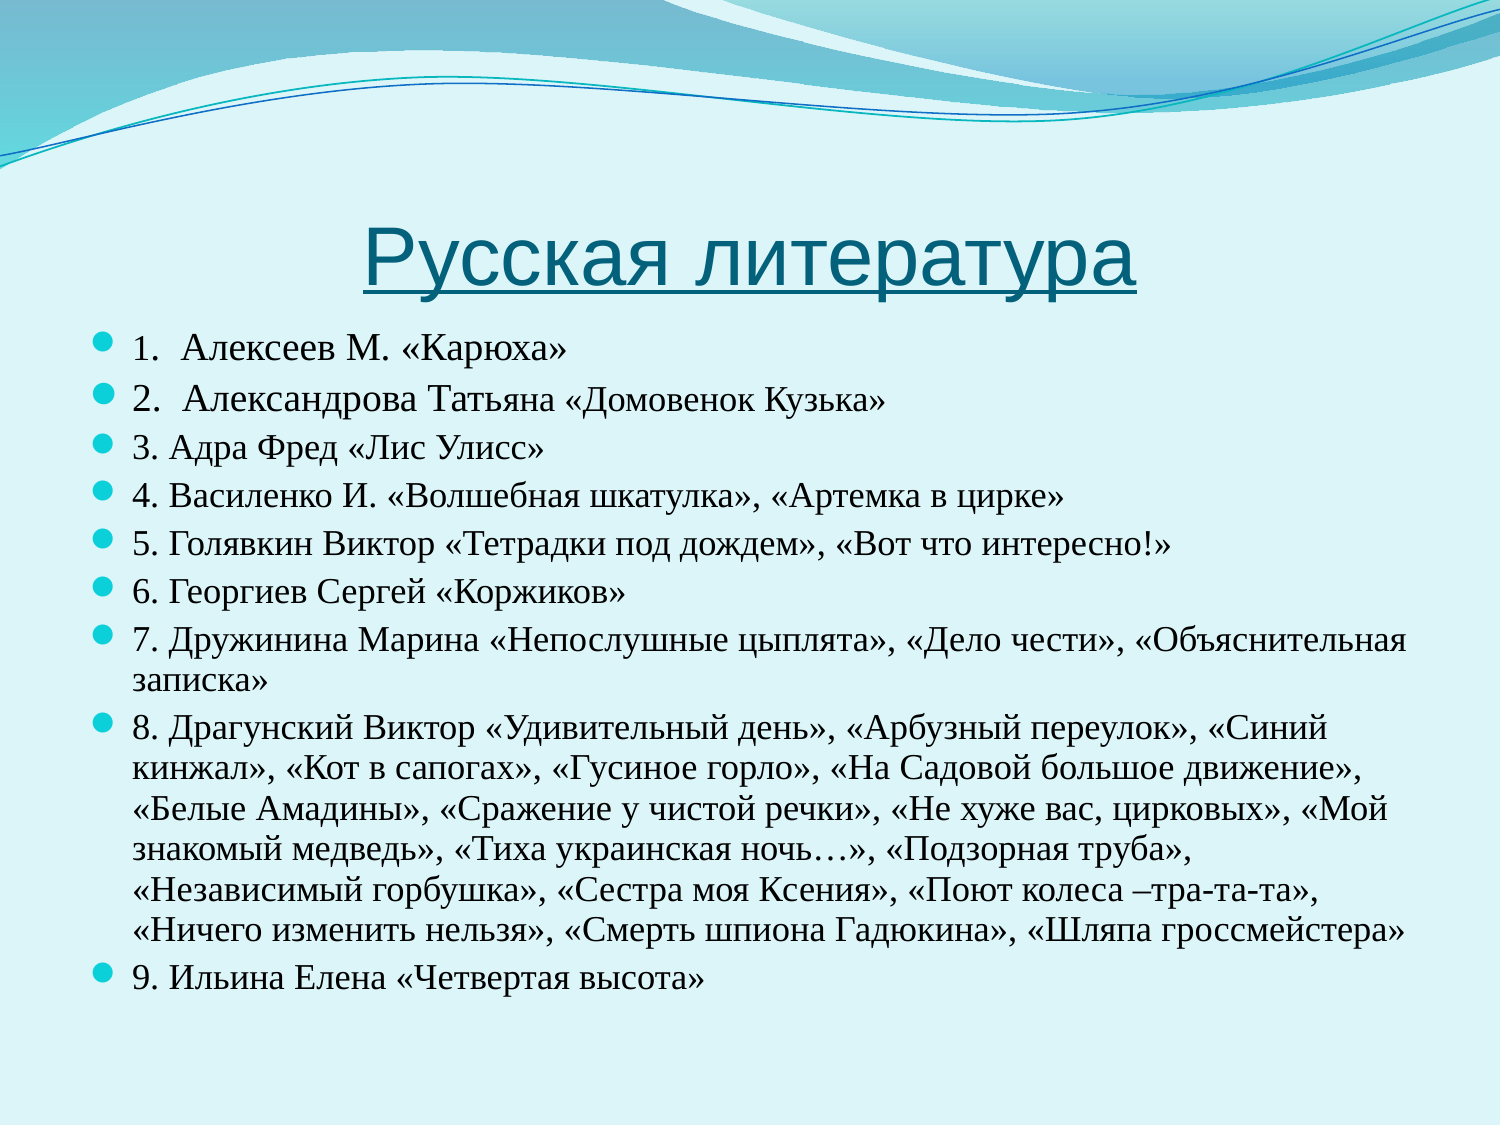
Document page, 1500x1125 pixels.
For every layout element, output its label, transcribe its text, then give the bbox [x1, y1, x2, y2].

list 1. Алексеев М. «Карюха» 2. Александрова Татьяна «Домовенок Кузька» 3. Адра Фред «Лис Улисс» 4. Василенко И. «Волшебная шкатулка», «Артемка в цирке» 5. Голявкин Виктор «Тетрадки под дождем», «Вот что интересно!» 6. Георгиев Сергей «Коржиков» 7. Дружинина Марина «Непослушные цыплята», «Дело чести», «Объяснительная записка» 8. Драгунский Виктор «Удивительный день», «Арбузный переулок», «Синий кинжал», «Кот в сапогах», «Гусиное горло», «На Садовой большое движение», «Белые Амадины», «Сражение у чистой речки», «Не хуже вас, цирковых», «Мой знакомый медведь», «Тиха украинская ночь…», «Подзорная труба», «Независимый горбушка», «Сестра моя Ксения», «Поют колеса –тра-та-та», «Ничего изменить нельзя», «Смерть шпиона Гадюкина», «Шляпа гроссмейстера» 9. Ильина Елена «Четвертая высота» [75, 317, 1425, 1038]
title Русская литература [75, 115, 1425, 303]
